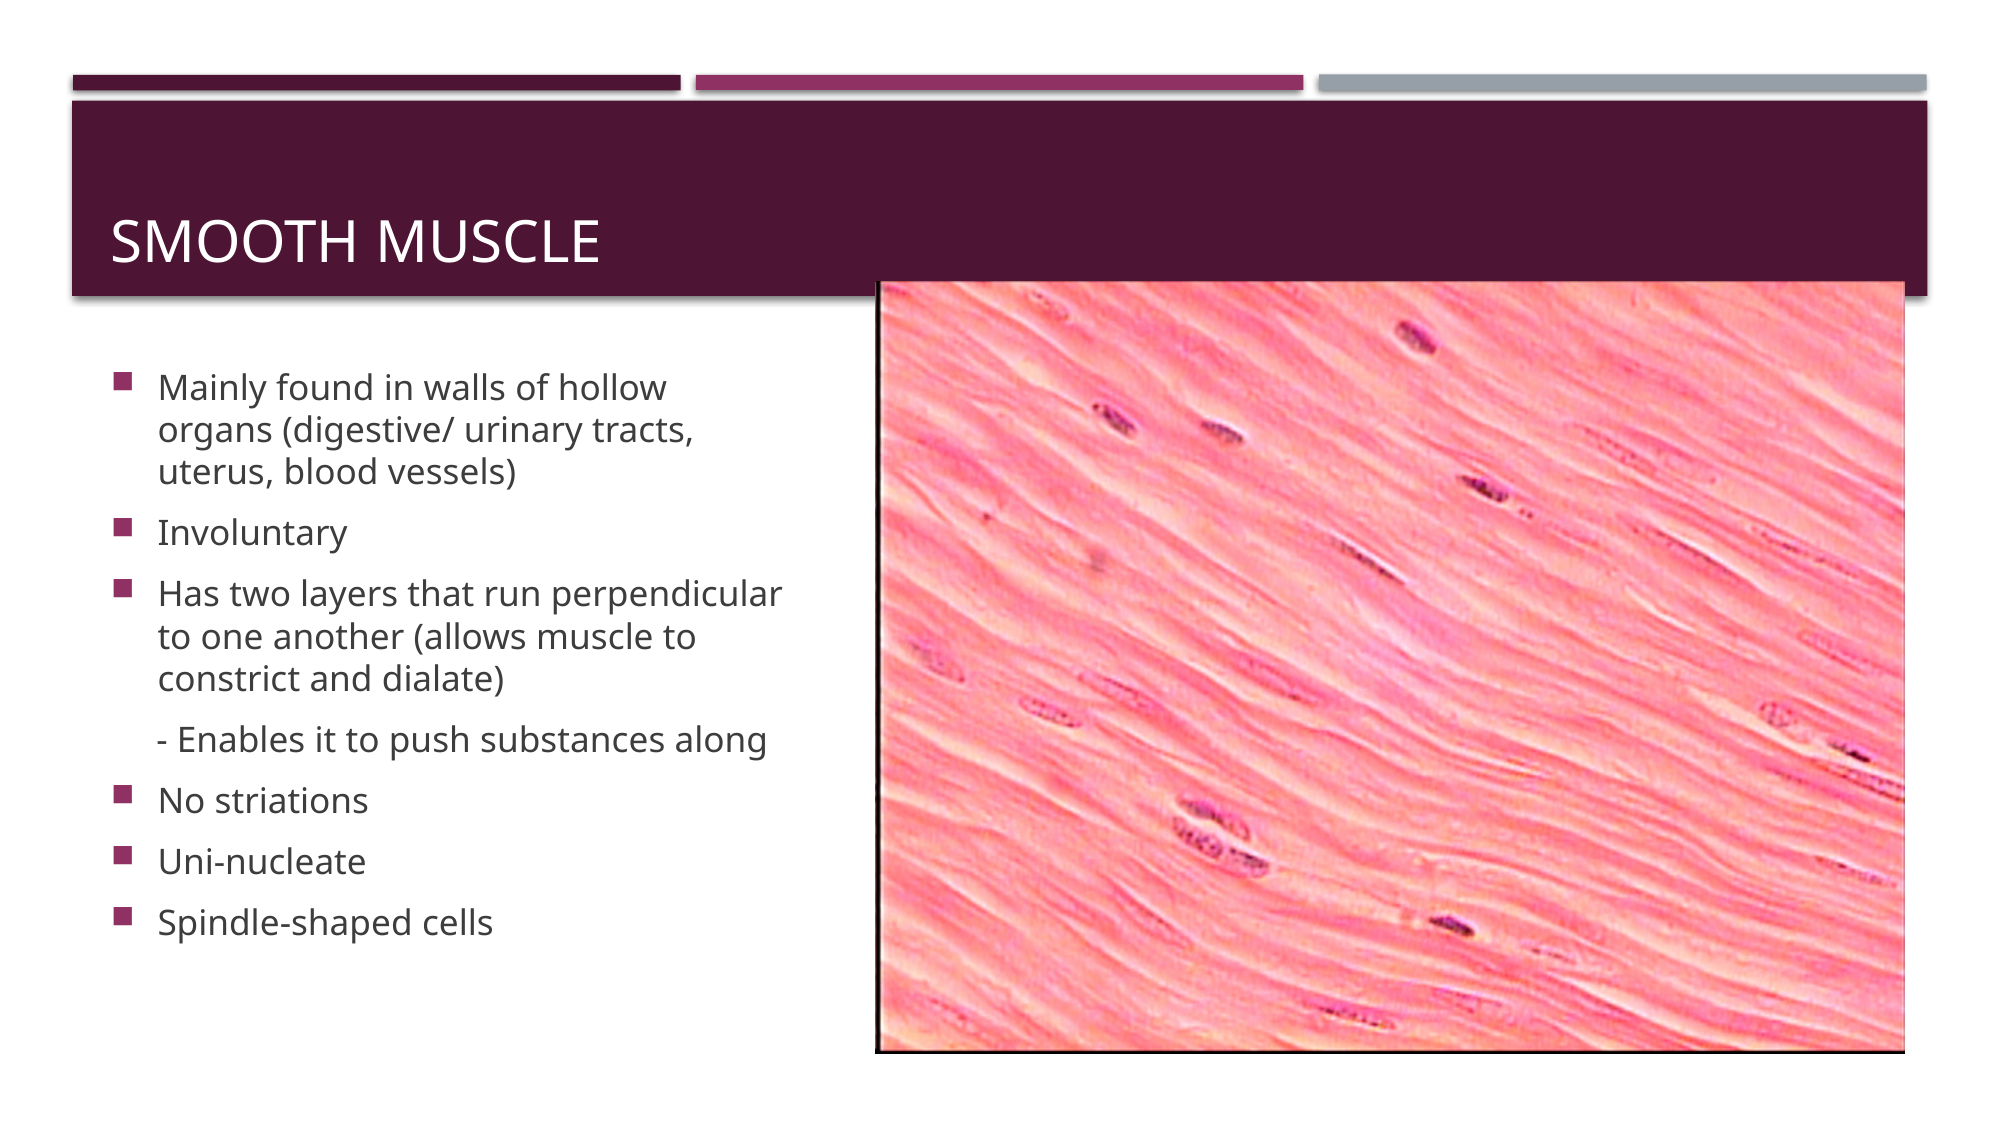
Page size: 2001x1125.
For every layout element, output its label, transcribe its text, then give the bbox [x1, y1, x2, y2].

list Mainly found in walls of hollow organs (digestive/ urinary tracts, uterus, blood vessels) Involuntary Has two layers that run perpendicular to one another (allows muscle to constrict and dialate) - Enables it to push substances along No striations Uni-nucleate Spindle-shaped cells [95, 357, 805, 962]
title Smooth muscle [95, 115, 1905, 282]
picture [874, 280, 1906, 1055]
